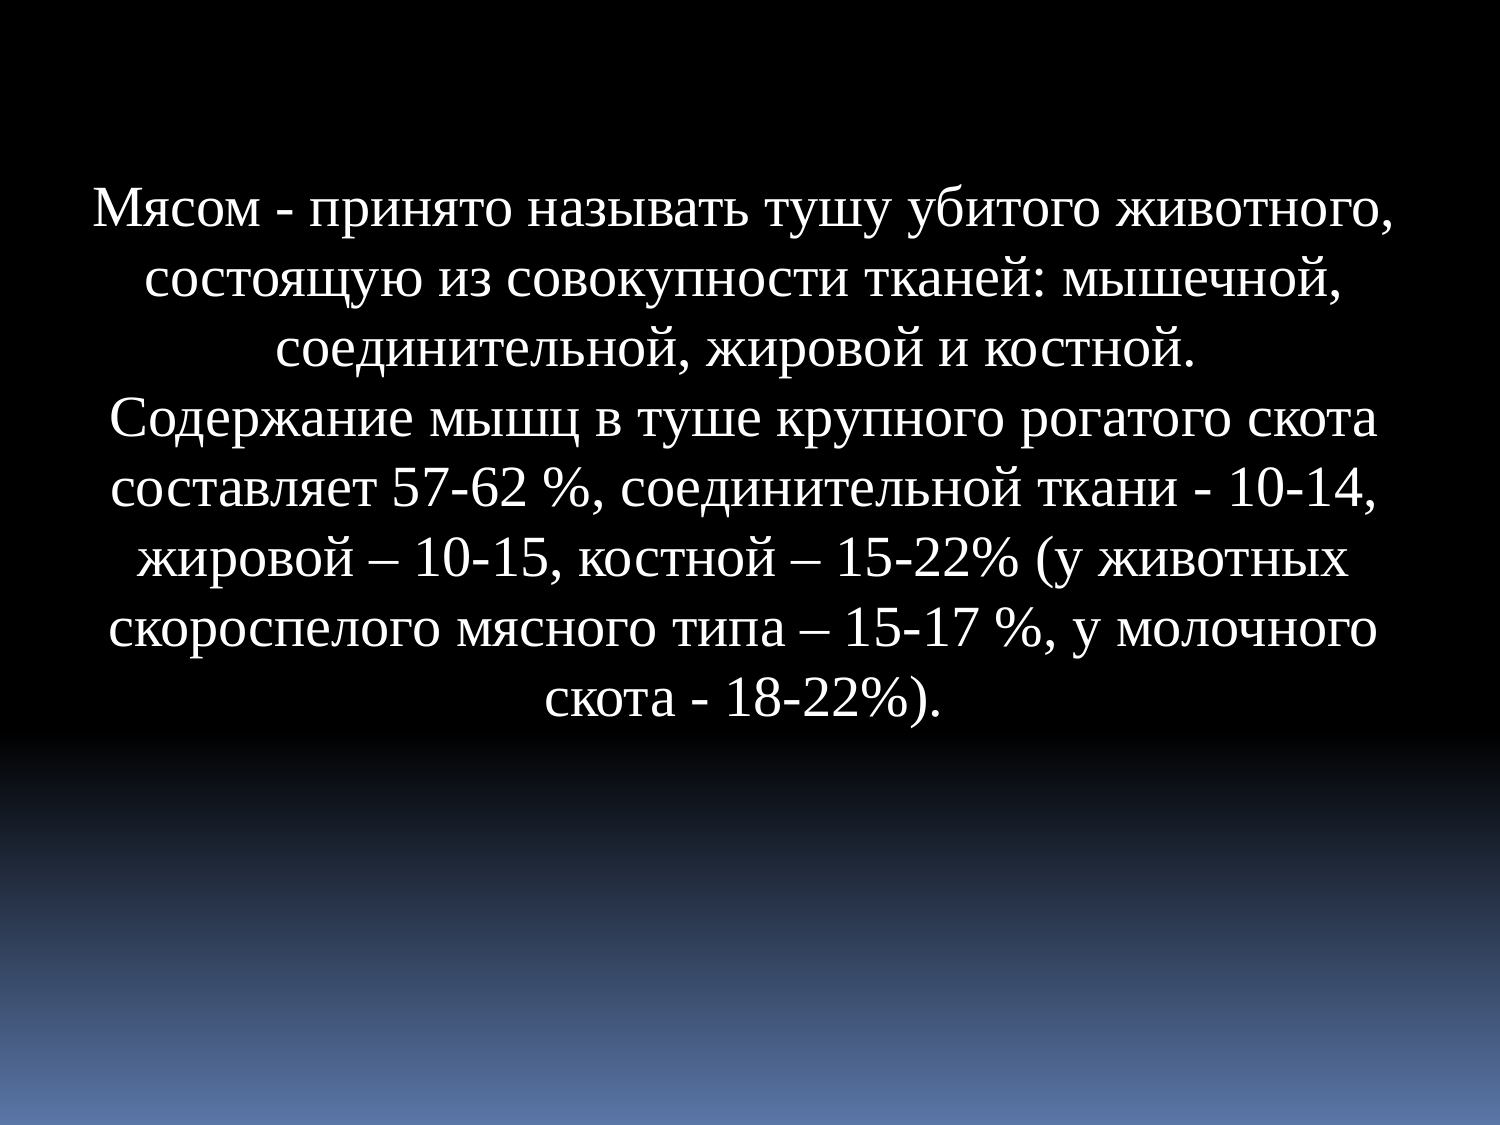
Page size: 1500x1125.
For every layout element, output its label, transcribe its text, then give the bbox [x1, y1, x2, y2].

text_box Мясом - принято называть тушу убитого животного, состоящую из совокупности тканей: мышечной, соединительной, жировой и костной. Содержание мышц в туше крупного рогатого скота составляет 57-62 %, соединительной ткани - 10-14, жировой – 10-15, костной – 15-22% (у животных скороспелого мясного типа – 15-17 %, у молочного скота - 18-22%). [64, 160, 1424, 736]
